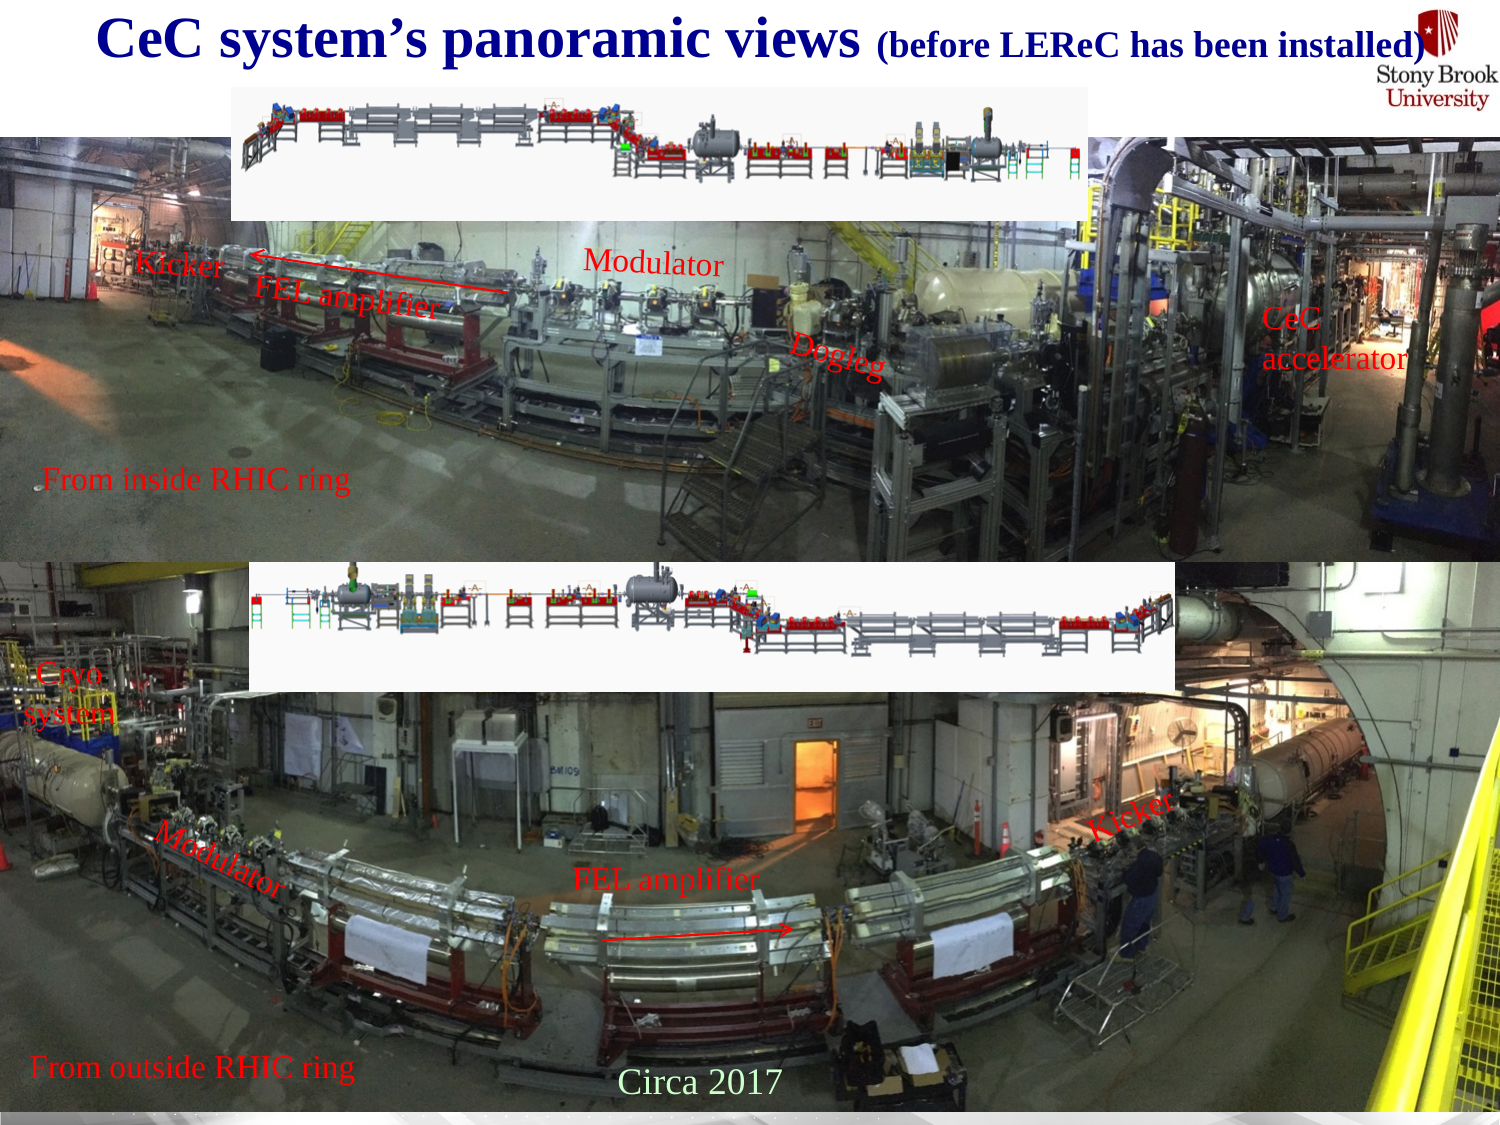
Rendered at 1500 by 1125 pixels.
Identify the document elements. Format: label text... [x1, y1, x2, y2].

title CeC system’s panoramic views (before LEReC has been installed) [80, 0, 1460, 96]
picture [0, 0, 1500, 1125]
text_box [601, 929, 794, 941]
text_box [249, 254, 508, 293]
